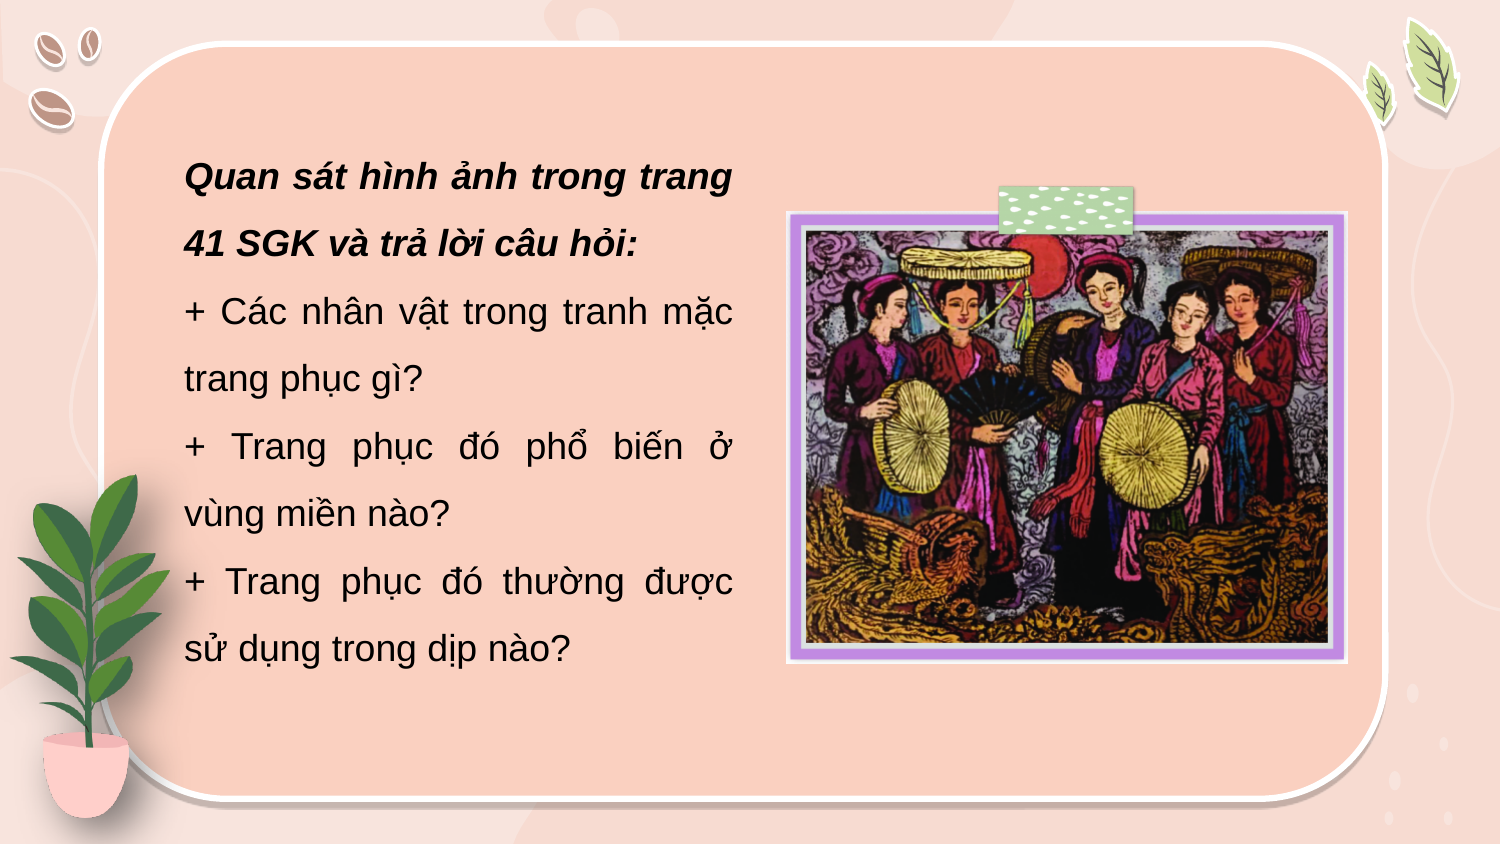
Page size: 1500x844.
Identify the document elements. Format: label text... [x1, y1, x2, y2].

text_box [101, 43, 1386, 799]
picture [786, 116, 1348, 664]
text_box Quan sát hình ảnh trong trang 41 SGK và trả lời câu hỏi: + Các nhân vật trong tranh mặc trang phục gì? + Trang phục đó phổ biến ở vùng miền nào? + Trang phục đó thường được sử dụng trong dịp nào? [169, 121, 749, 677]
picture [9, 473, 170, 818]
